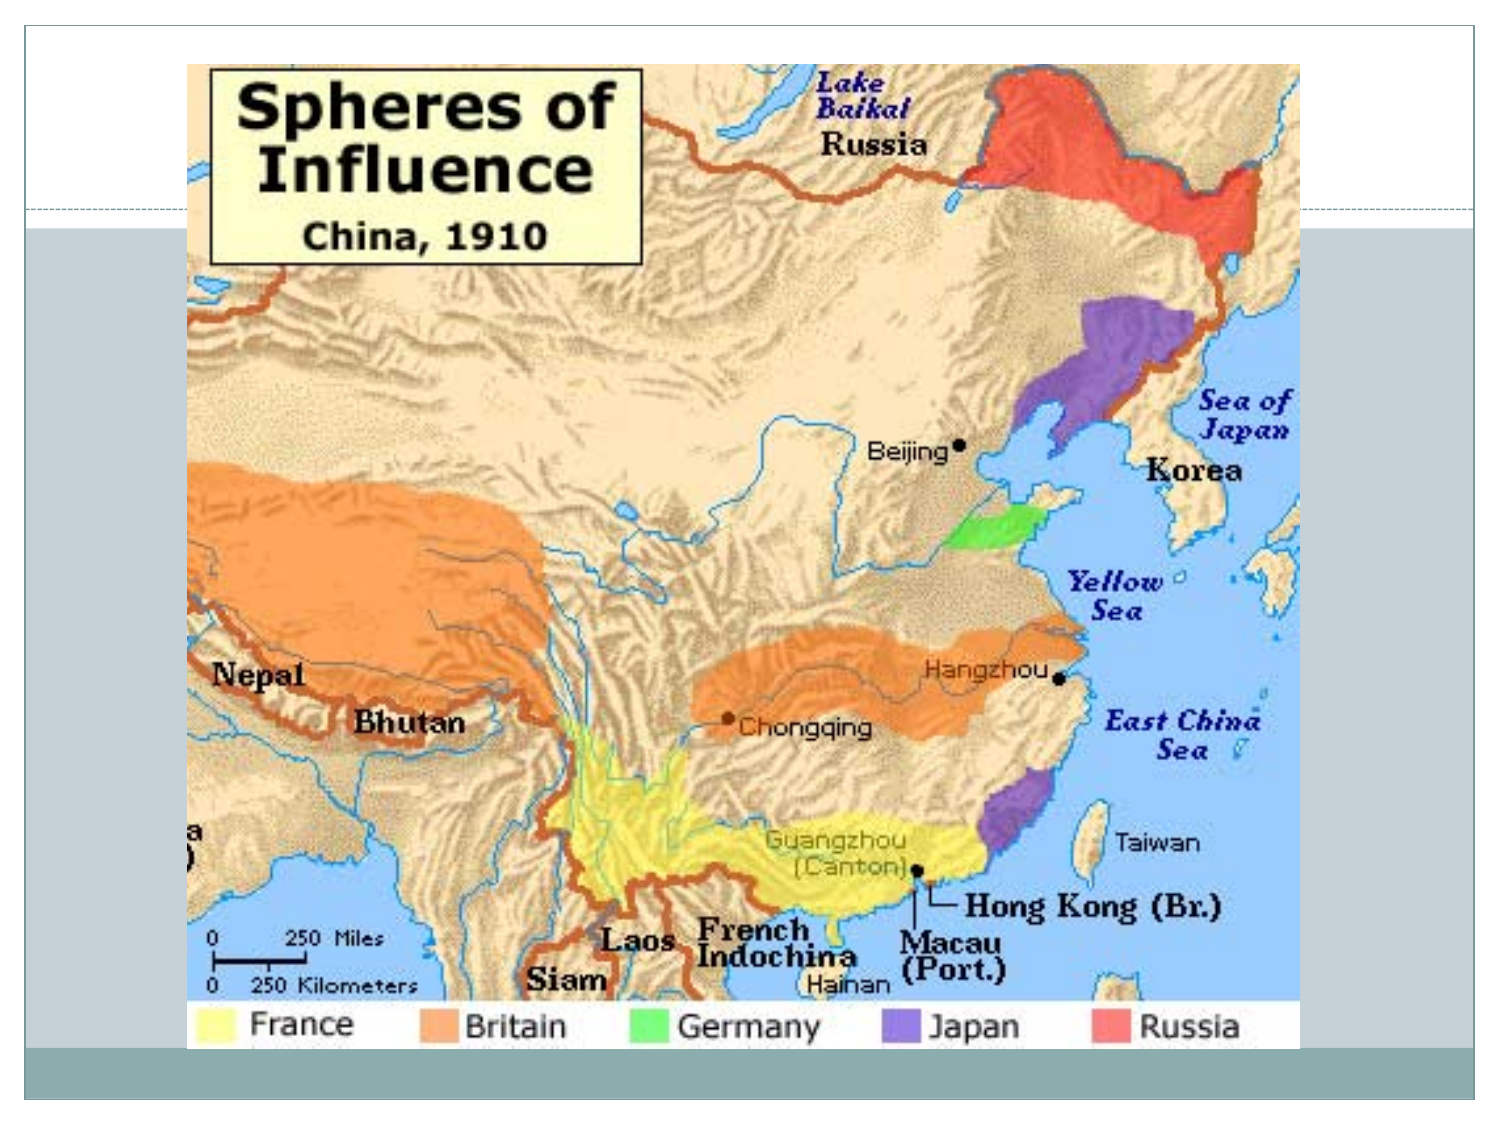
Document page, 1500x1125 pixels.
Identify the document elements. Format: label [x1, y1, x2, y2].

picture [187, 64, 1301, 1049]
